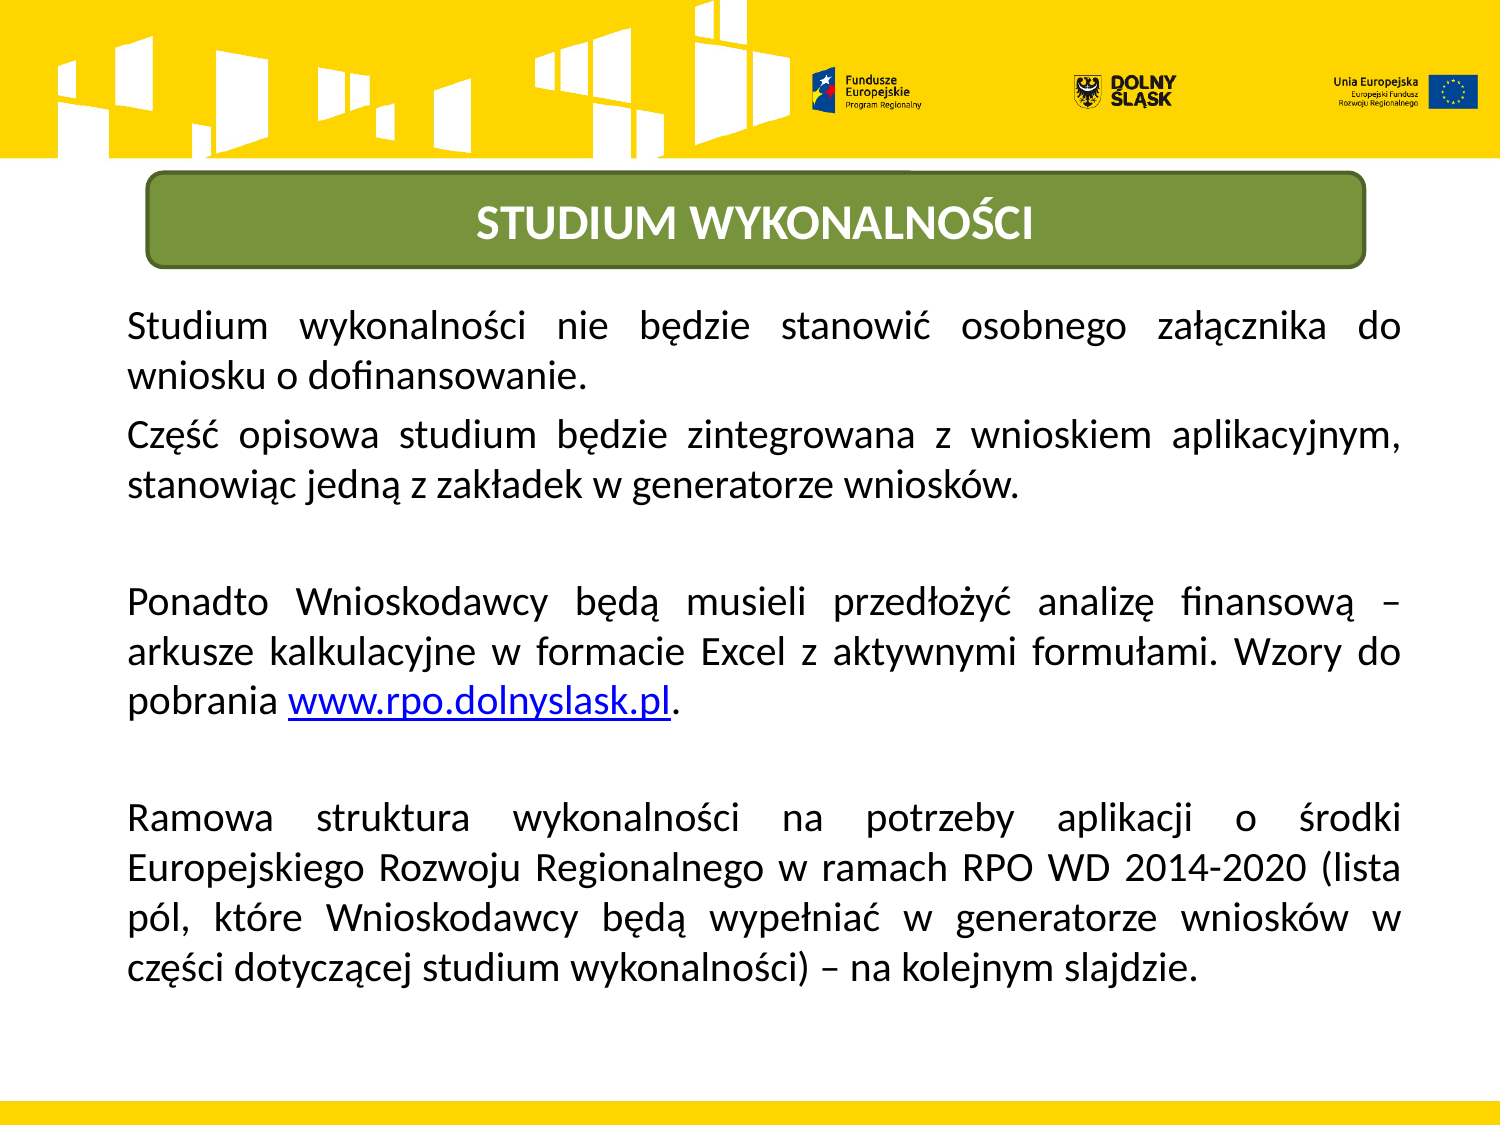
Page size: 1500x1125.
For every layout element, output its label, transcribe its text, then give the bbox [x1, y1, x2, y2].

picture [0, 0, 1500, 1125]
subtitle Studium wykonalności nie będzie stanowić osobnego załącznika do wniosku o dofinansowanie. Część opisowa studium będzie zintegrowana z wnioskiem aplikacyjnym, stanowiąc jedną z zakładek w generatorze wniosków. Ponadto Wnioskodawcy będą musieli przedłożyć analizę finansową – arkusze kalkulacyjne w formacie Excel z aktywnymi formułami. Wzory do pobrania www.rpo.dolnyslask.pl. Ramowa struktura wykonalności na potrzeby aplikacji o środki Europejskiego Rozwoju Regionalnego w ramach RPO WD 2014-2020 (lista pól, które Wnioskodawcy będą wypełniać w generatorze wniosków w części dotyczącej studium wykonalności) – na kolejnym slajdzie. [112, 290, 1418, 1012]
text_box STUDIUM WYKONALNOŚCI [145, 170, 1367, 270]
